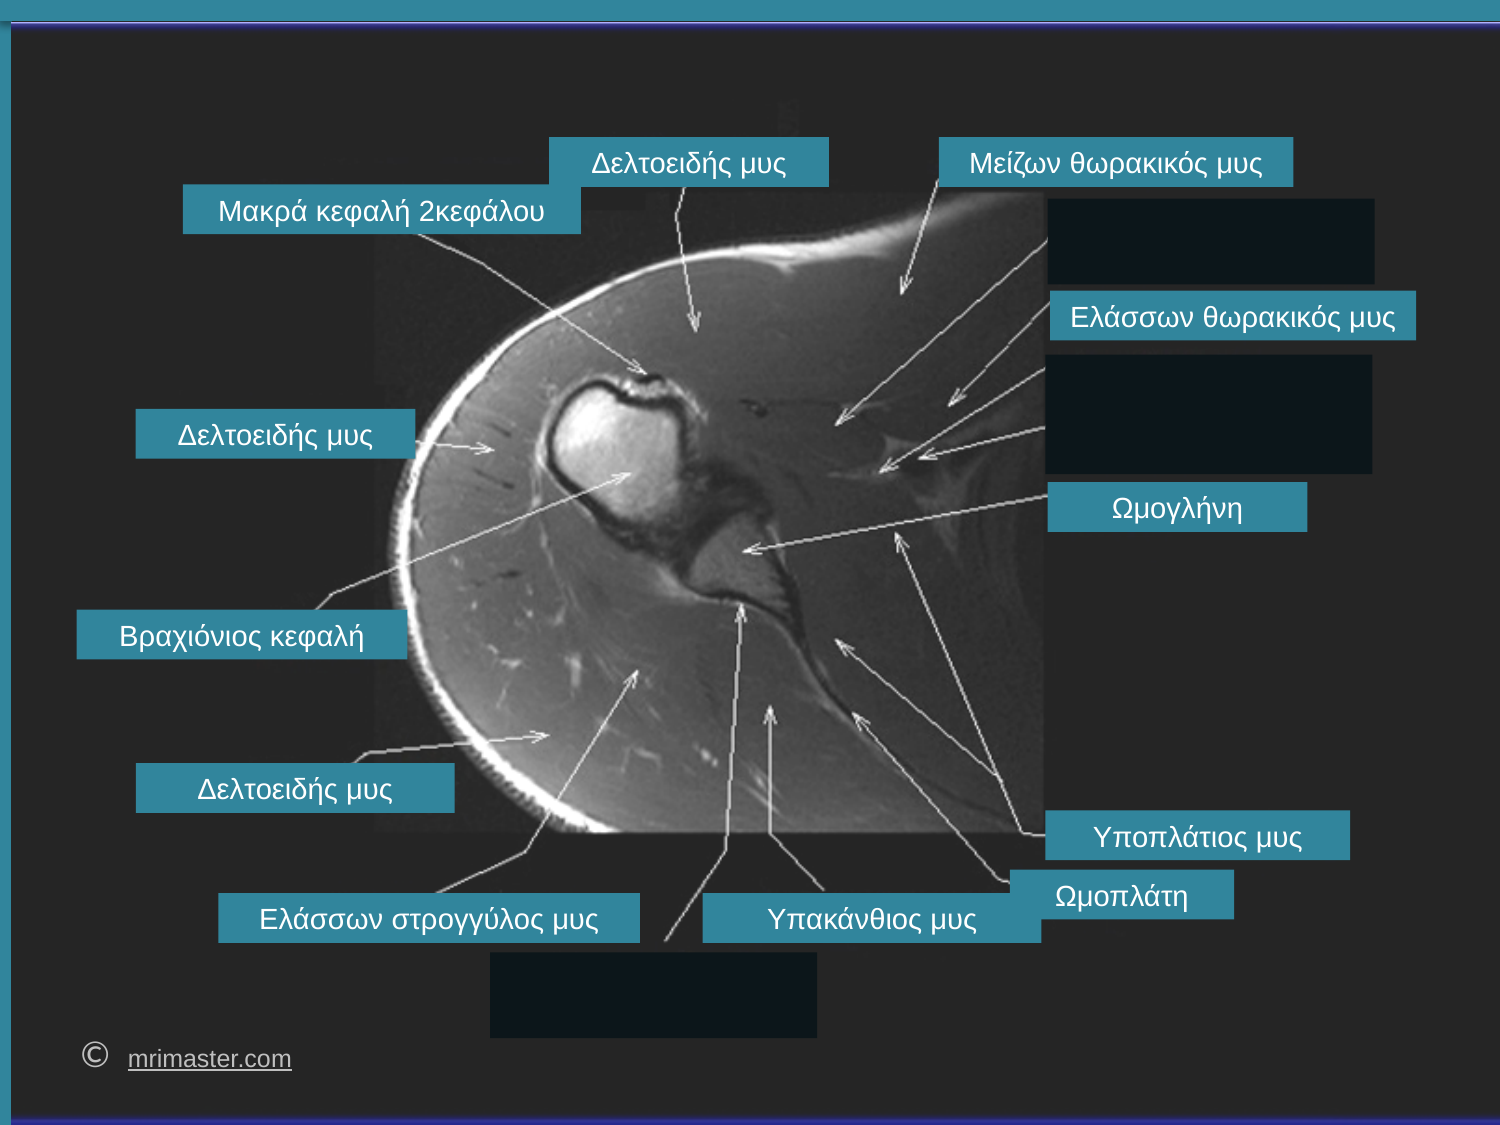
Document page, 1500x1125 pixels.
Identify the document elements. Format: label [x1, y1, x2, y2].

list [11, 22, 1500, 1125]
